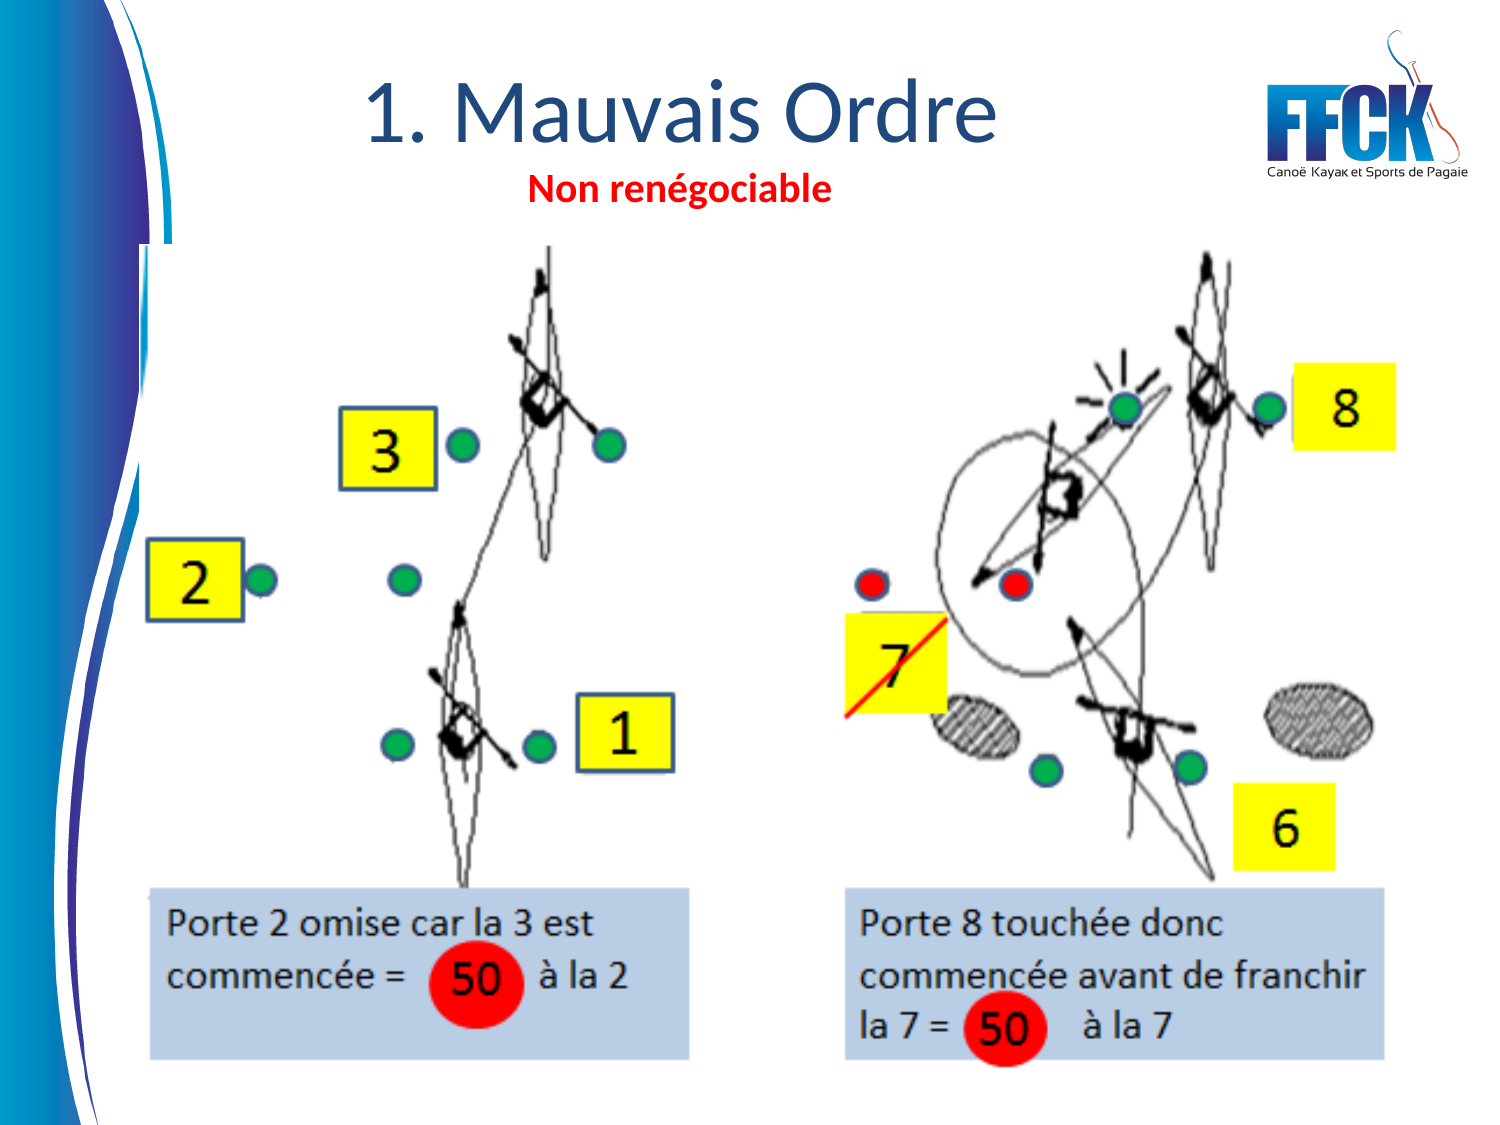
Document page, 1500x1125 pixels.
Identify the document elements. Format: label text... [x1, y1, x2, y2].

picture [1262, 29, 1473, 180]
text_box Mauvais Ordre Non renégociable [253, 43, 1107, 219]
picture [55, 0, 1413, 1125]
